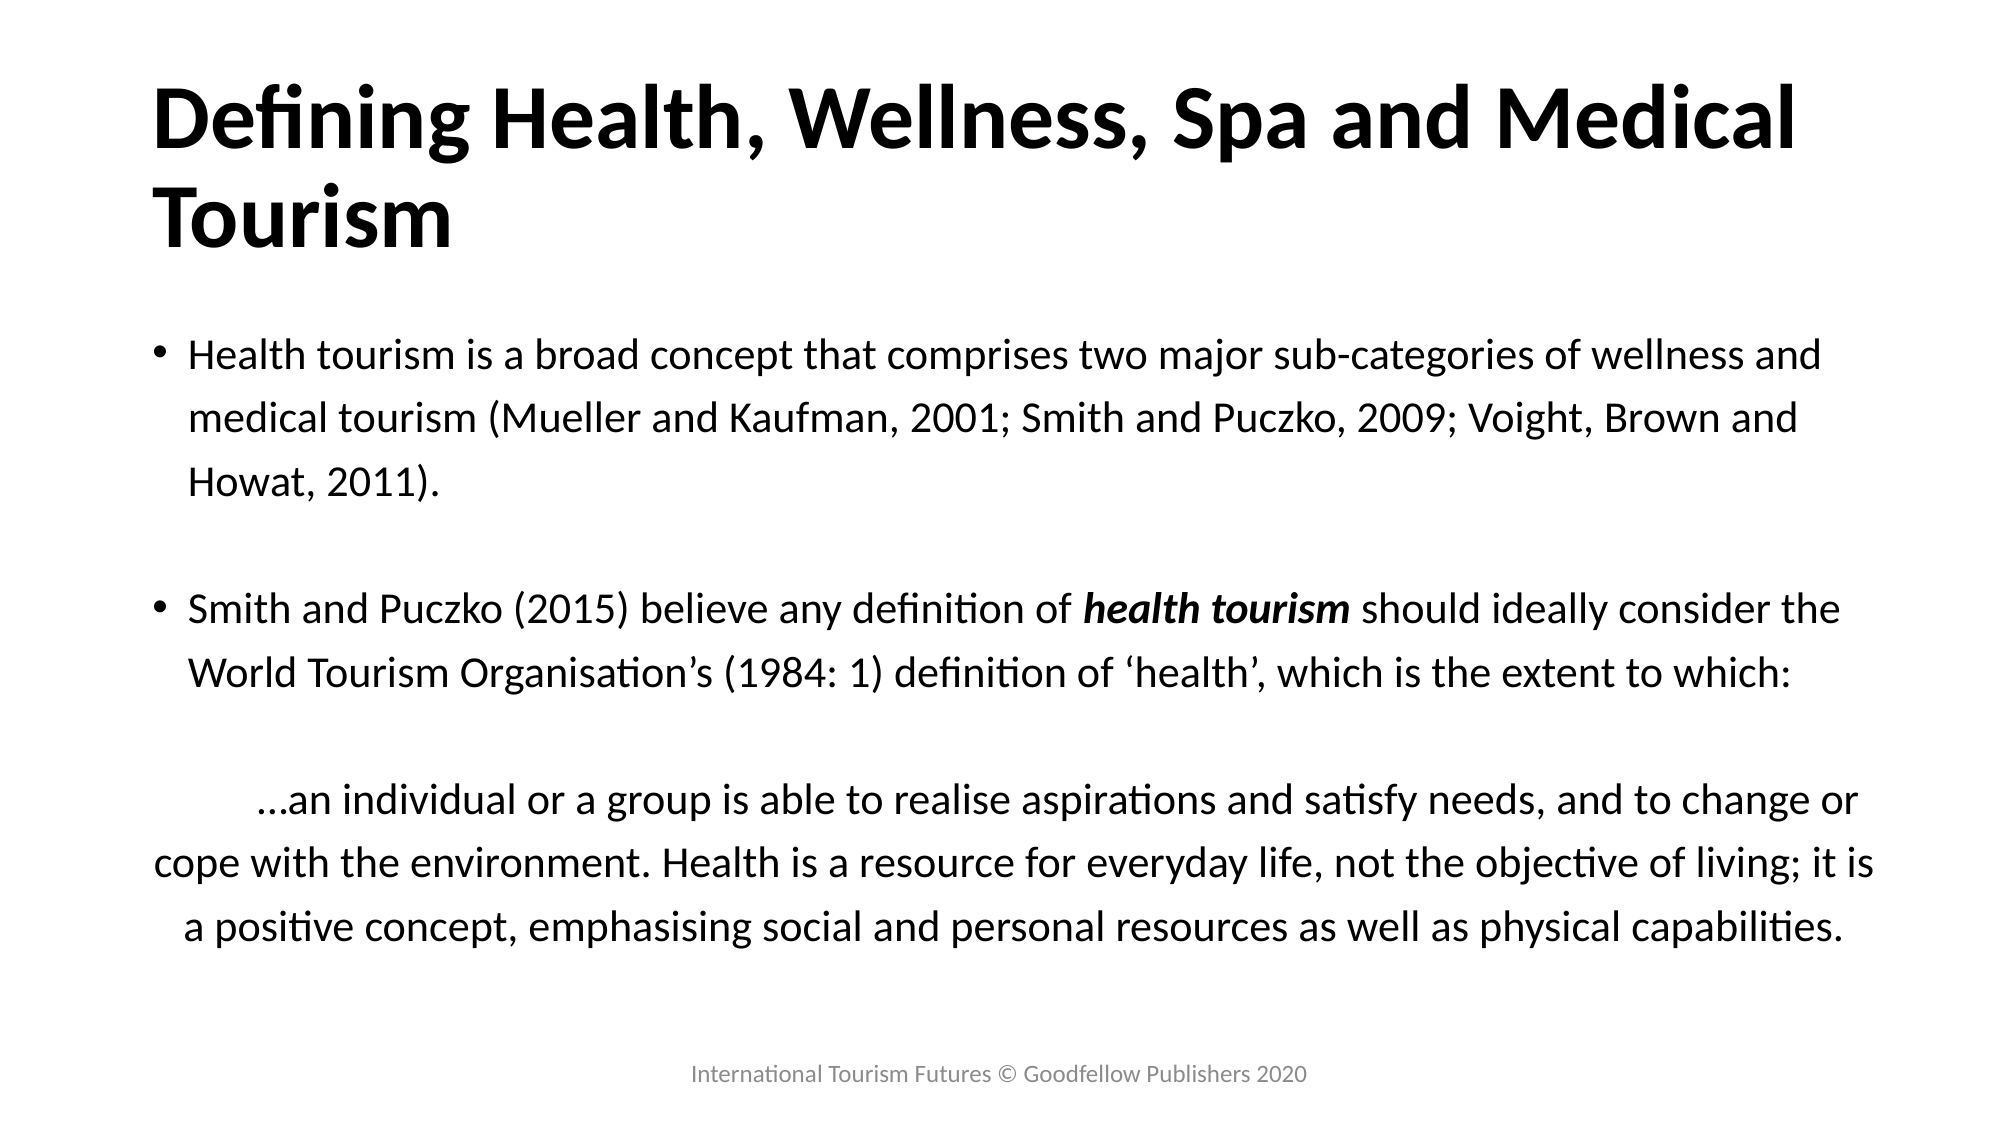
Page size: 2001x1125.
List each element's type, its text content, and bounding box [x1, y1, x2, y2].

list Health tourism is a broad concept that comprises two major sub-categories of wellness and medical tourism (Mueller and Kaufman, 2001; Smith and Puczko, 2009; Voight, Brown and Howat, 2011). Smith and Puczko (2015) believe any definition of health tourism should ideally consider the World Tourism Organisation’s (1984: 1) definition of ‘health’, which is the extent to which: …an individual or a group is able to realise aspirations and satisfy needs, and to change or cope with the environment. Health is a resource for everyday life, not the objective of living; it is a positive concept, emphasising social and personal resources as well as physical capabilities. [137, 306, 1893, 1043]
footer International Tourism Futures © Goodfellow Publishers 2020 [662, 1042, 1338, 1103]
title Defining Health, Wellness, Spa and Medical Tourism [137, 59, 1863, 278]
